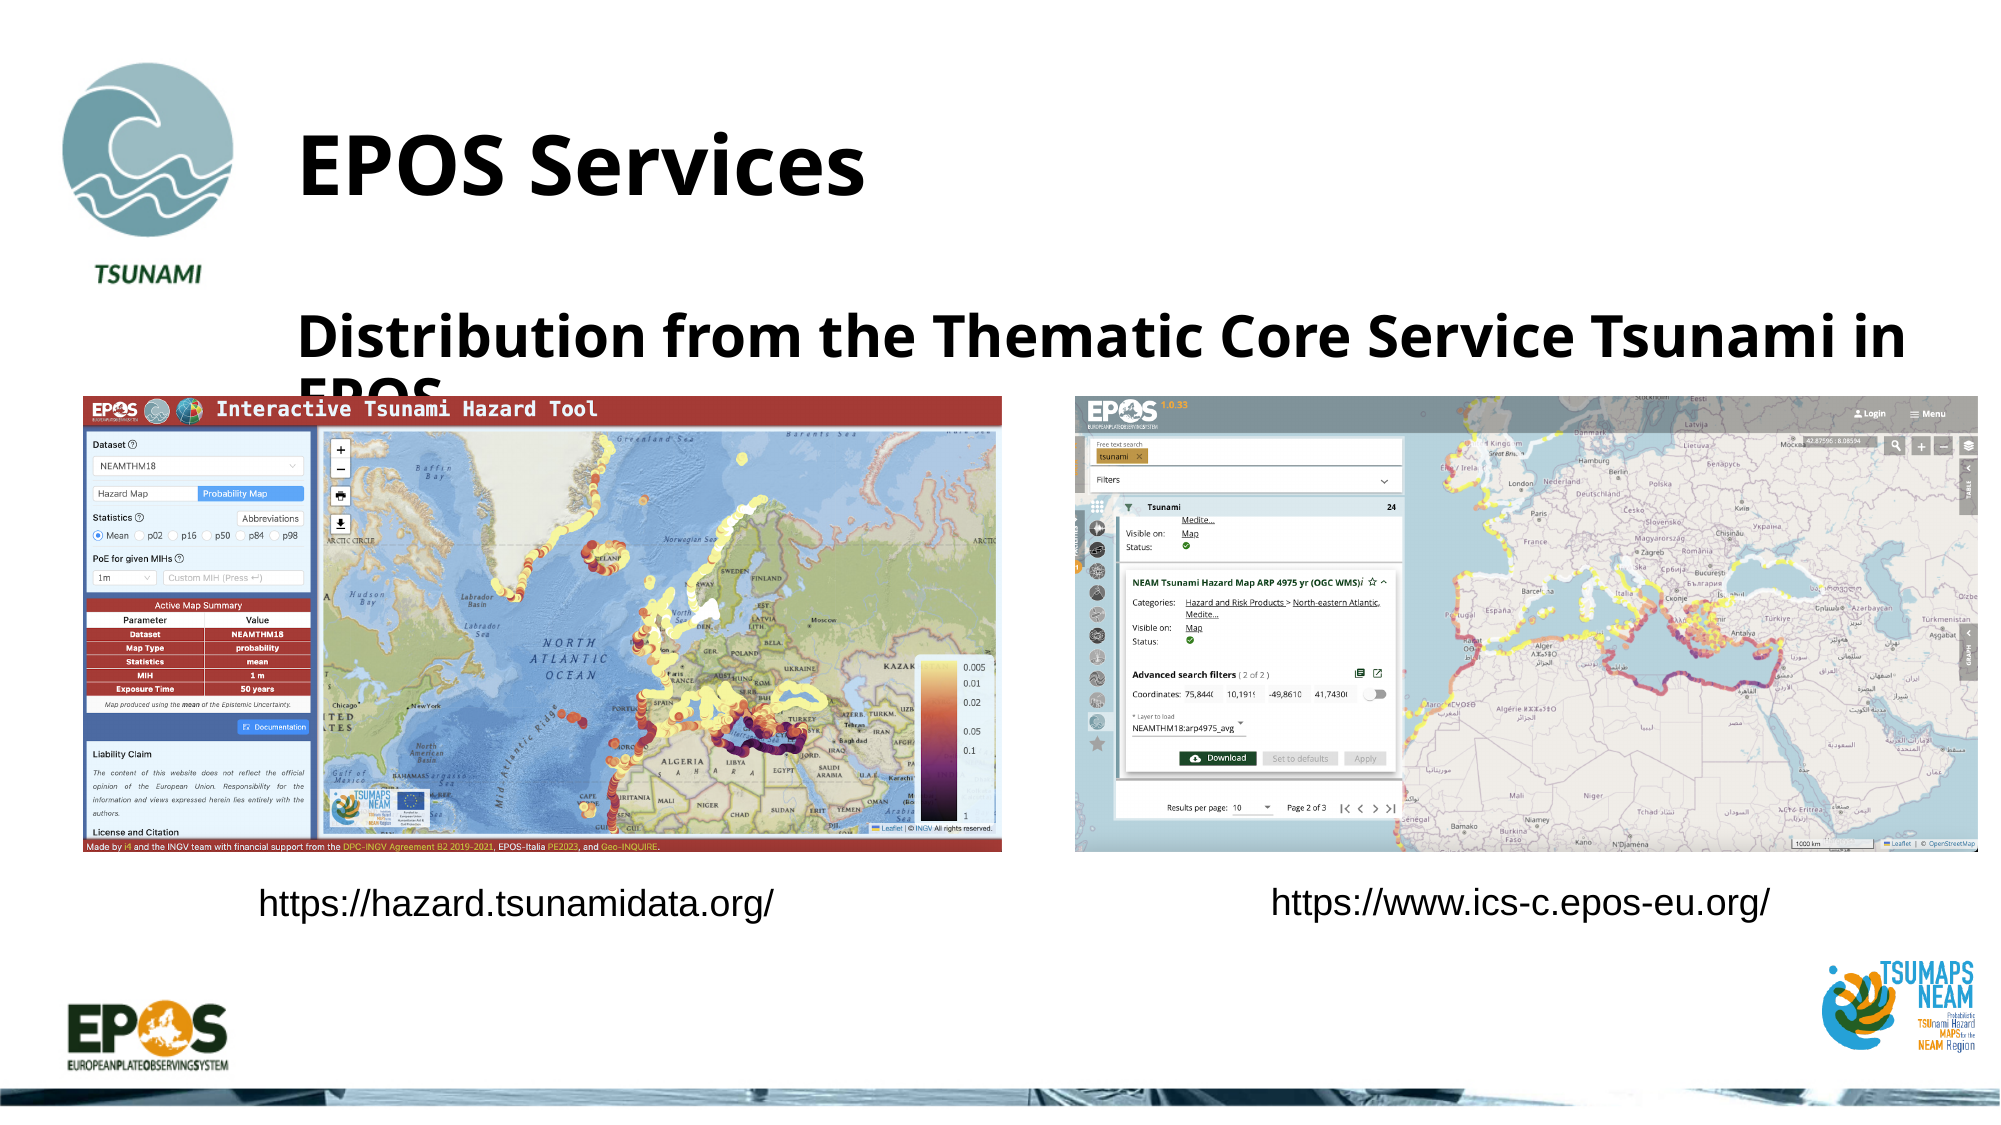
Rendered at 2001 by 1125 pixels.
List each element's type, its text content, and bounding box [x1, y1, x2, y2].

list Distribution from the Thematic Core Service Tsunami in EPOS [280, 299, 1948, 978]
text_box https://www.ics-c.epos-eu.org/ [1255, 870, 1798, 931]
title EPOS Services [280, 59, 1948, 278]
text_box https://hazard.tsunamidata.org/ [243, 871, 799, 932]
picture [0, 0, 2001, 1125]
